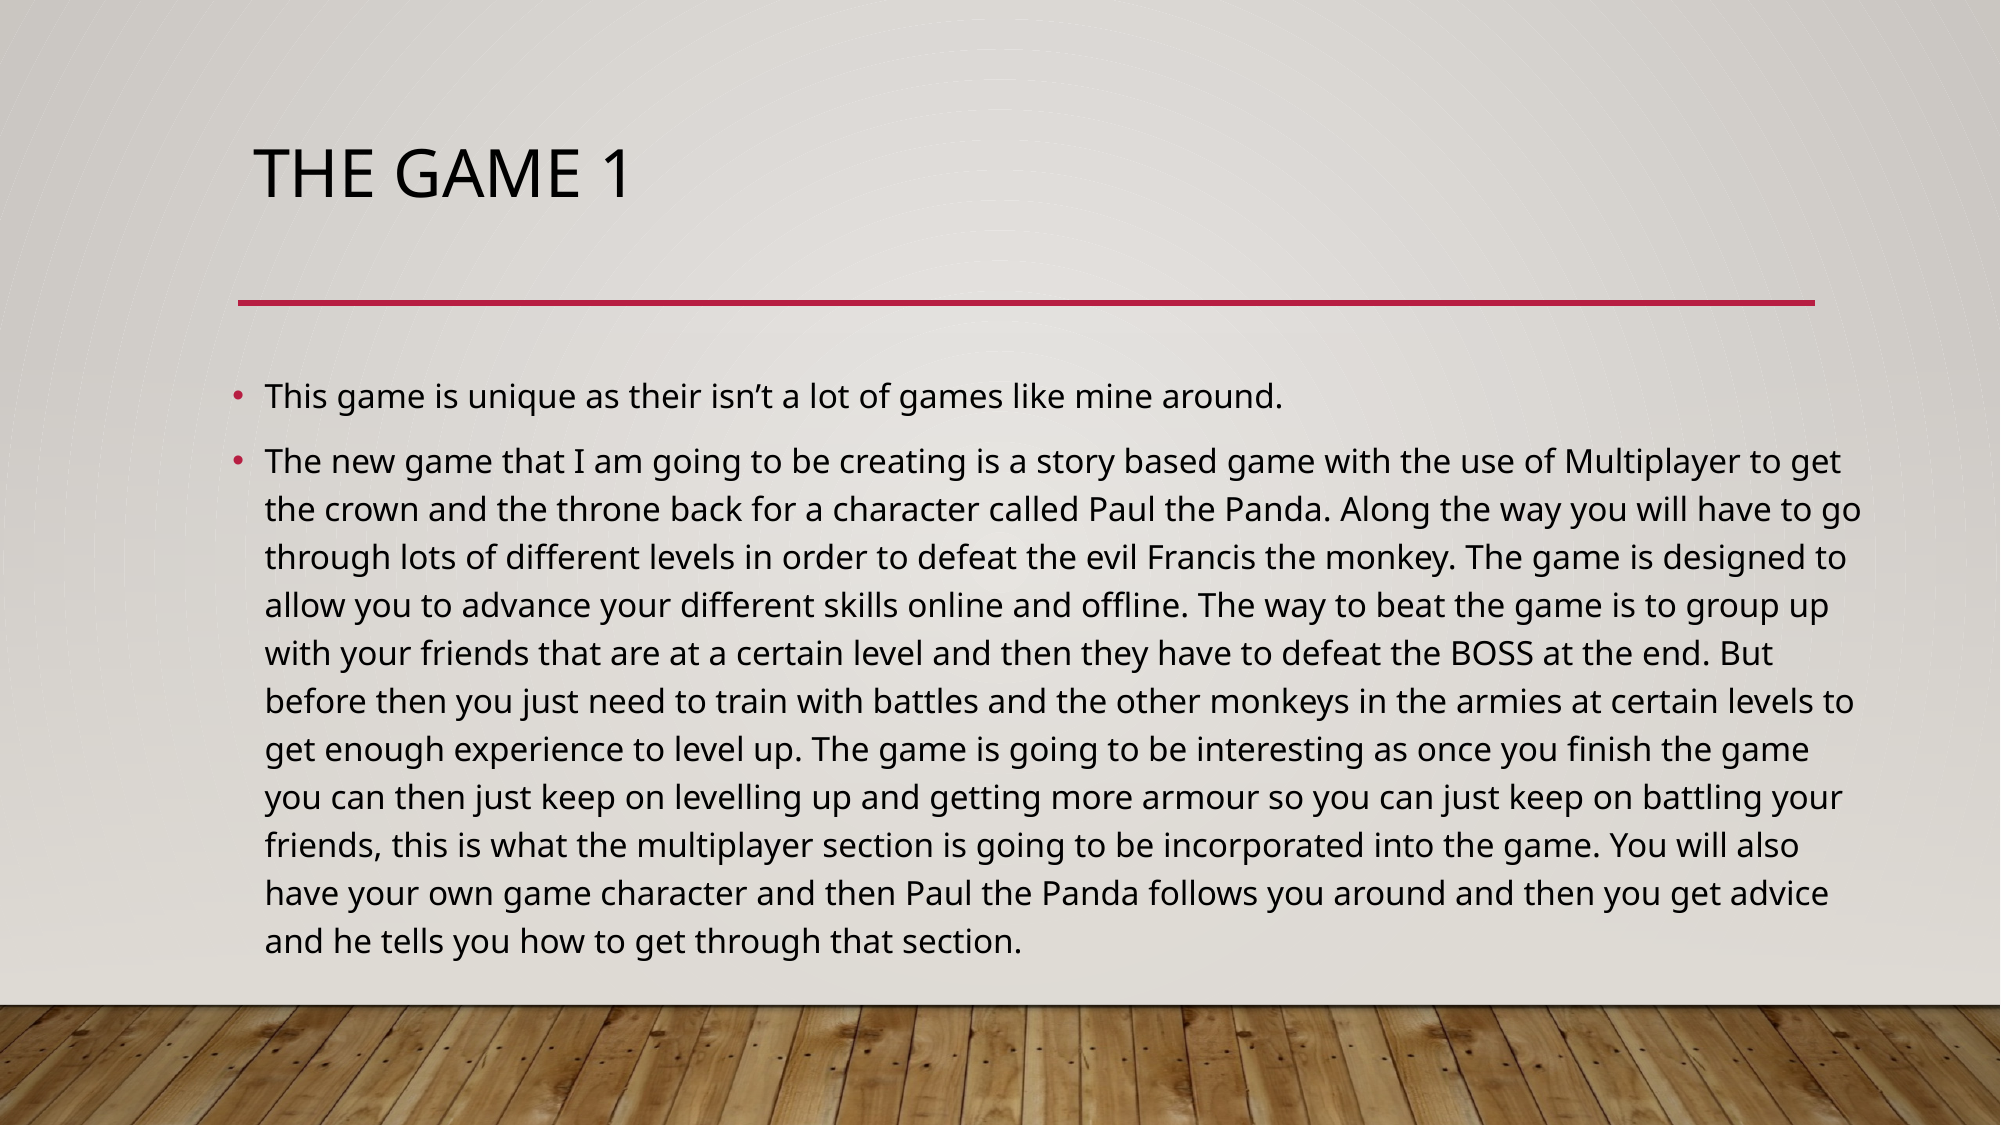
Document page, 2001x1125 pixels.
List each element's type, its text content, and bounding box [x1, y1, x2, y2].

picture [0, 1005, 2000, 1125]
title The game 1 [238, 131, 1814, 305]
list This game is unique as their isn’t a lot of games like mine around. The new game that I am going to be creating is a story based game with the use of Multiplayer to get the crown and the throne back for a character called Paul the Panda. Along the way you will have to go through lots of different levels in order to defeat the evil Francis the monkey. The game is designed to allow you to advance your different skills online and offline. The way to beat the game is to group up with your friends that are at a certain level and then they have to defeat the BOSS at the end. But before then you just need to train with battles and the other monkeys in the armies at certain levels to get enough experience to level up. The game is going to be interesting as once you finish the game you can then just keep on levelling up and getting more armour so you can just keep on battling your friends, this is what the multiplayer section is going to be incorporated into the game. You will also have your own game character and then Paul the Panda follows you around and then you get advice and he tells you how to get through that section. [217, 359, 1887, 977]
